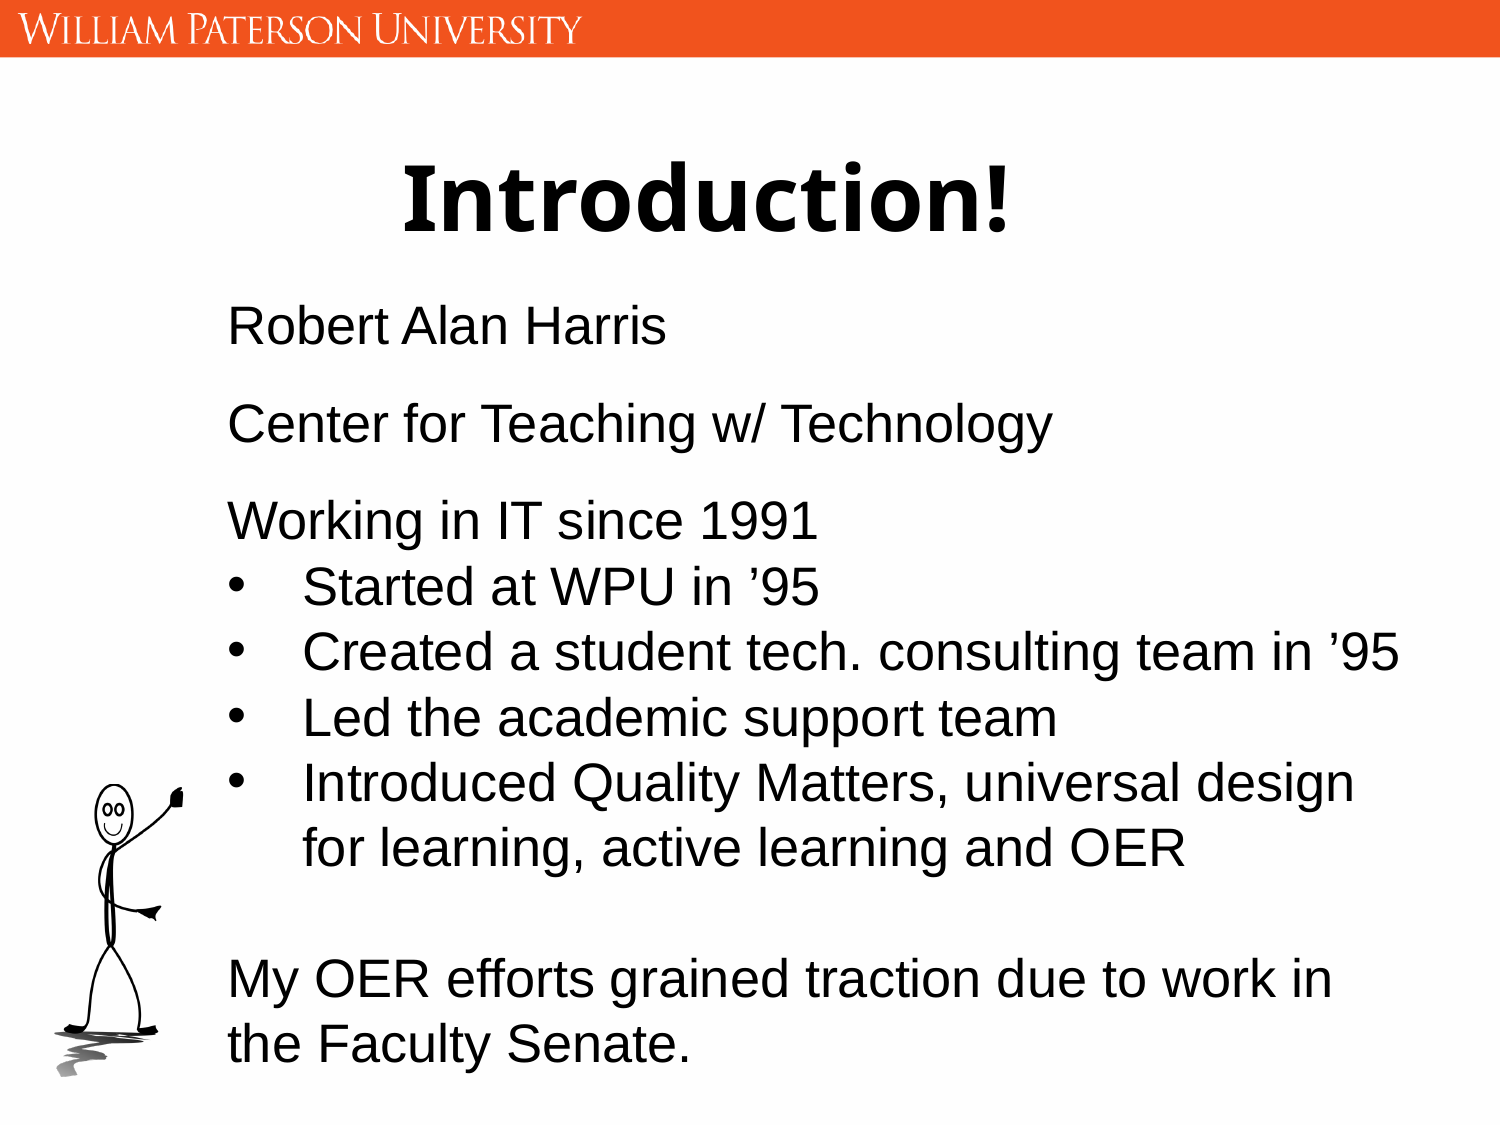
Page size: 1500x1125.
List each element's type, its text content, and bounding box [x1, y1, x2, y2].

title Introduction! [399, 137, 1110, 257]
text_box Robert Alan Harris Center for Teaching w/ Technology Working in IT since 1991 Started at WPU in ’95 Created a student tech. consulting team in ’95 Led the academic support team Introduced Quality Matters, universal design for learning, active learning and OER My OER efforts grained traction due to work in the Faculty Senate. [225, 257, 1403, 1125]
text_box [49, 784, 188, 1077]
picture [17, 13, 583, 44]
